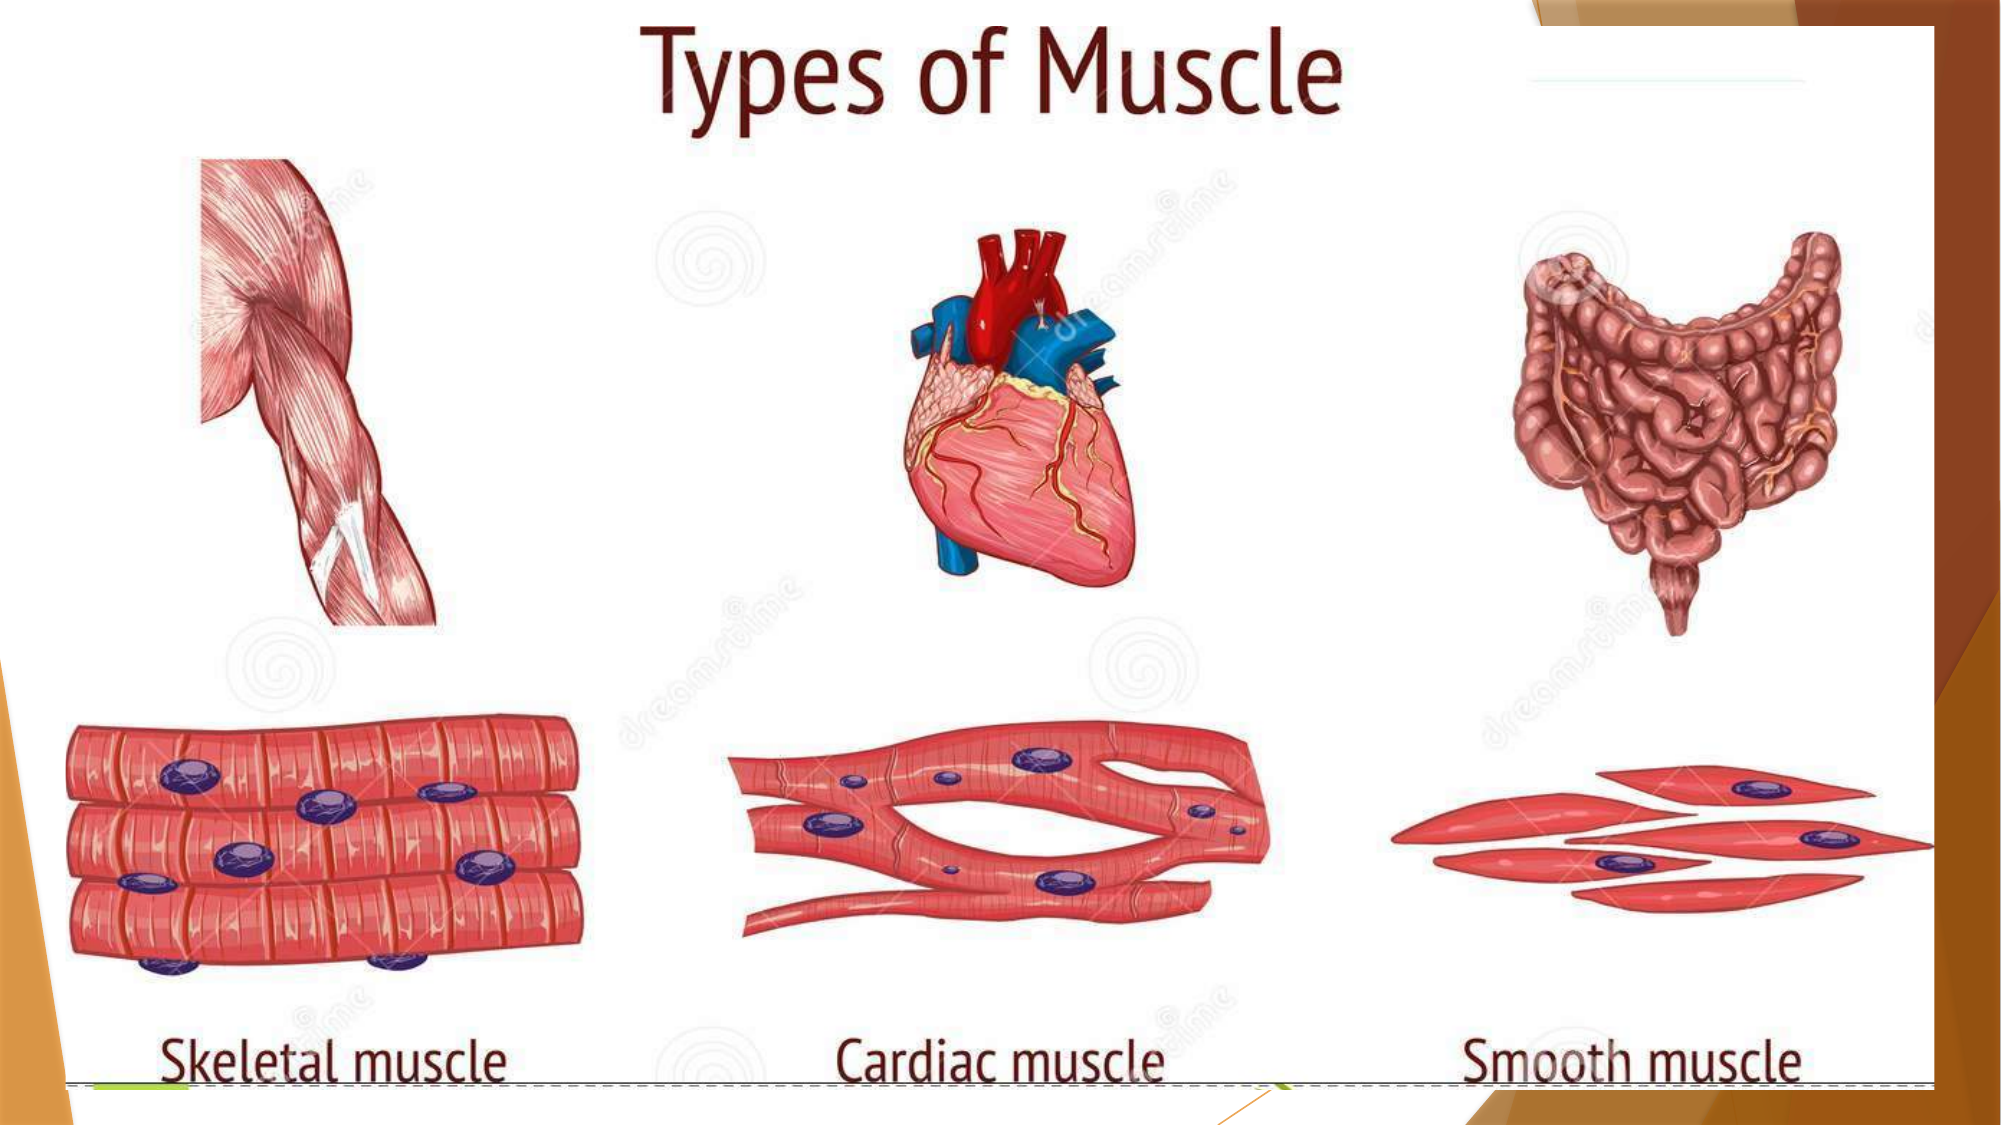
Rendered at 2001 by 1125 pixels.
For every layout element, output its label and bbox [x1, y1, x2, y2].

list [64, 25, 1935, 1091]
